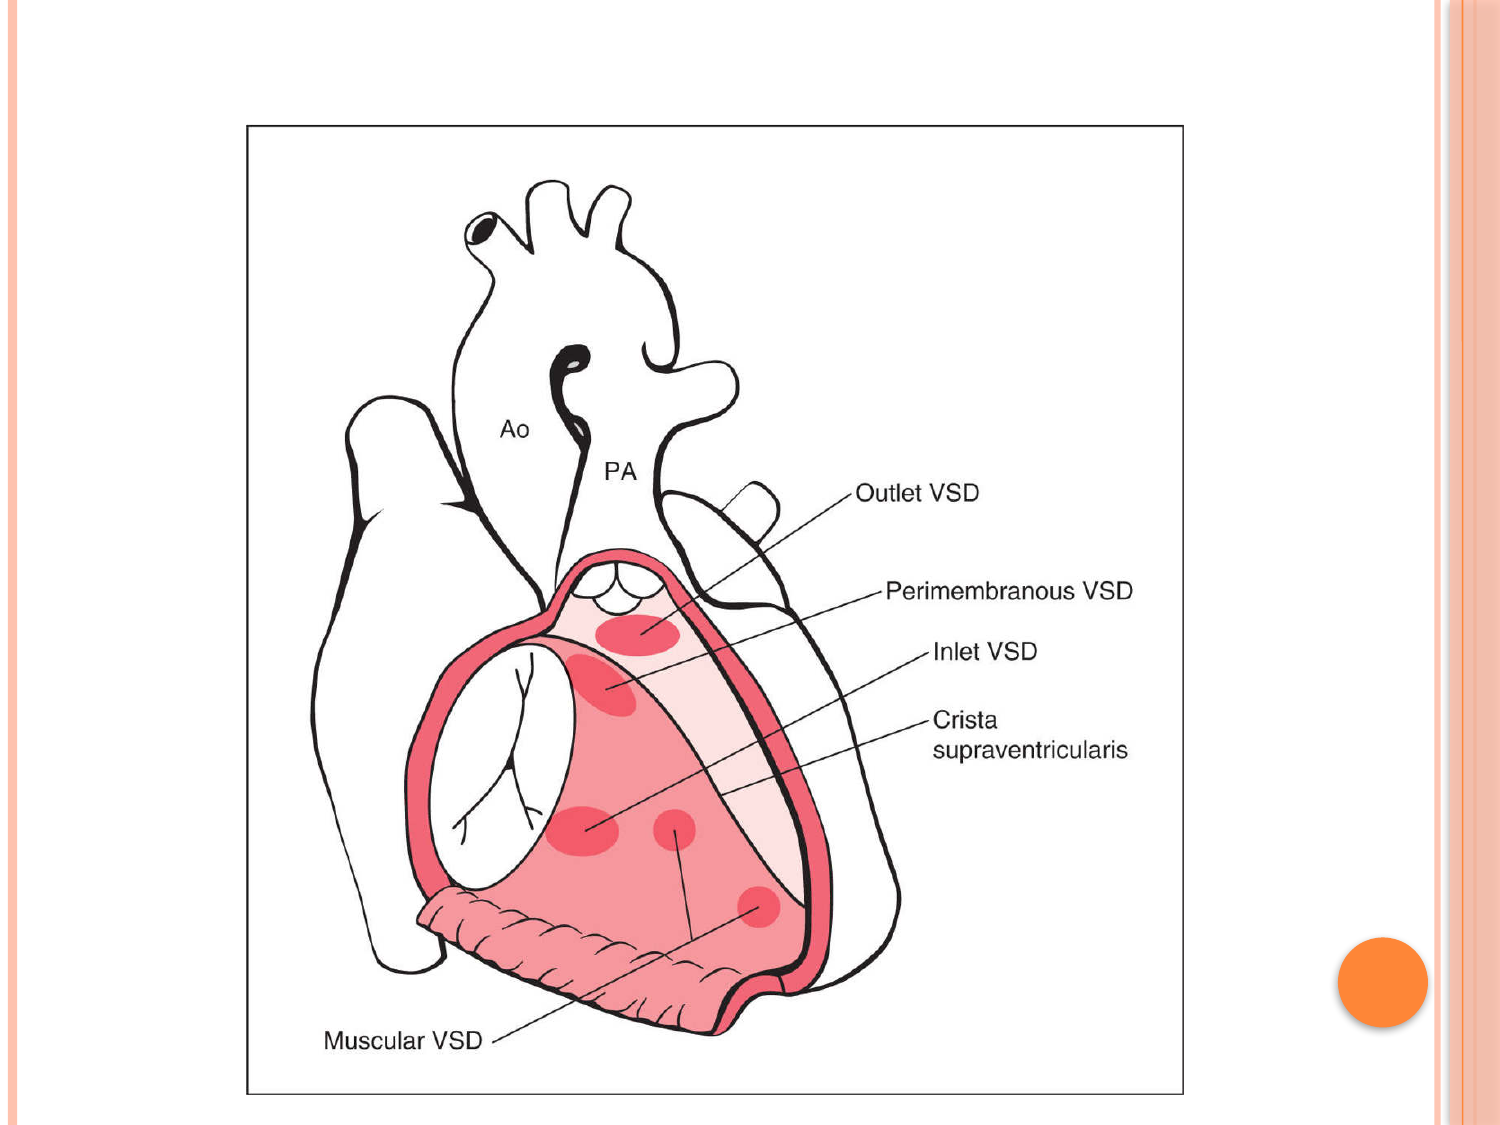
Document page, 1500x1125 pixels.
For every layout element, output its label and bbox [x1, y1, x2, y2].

list [245, 124, 1185, 1095]
